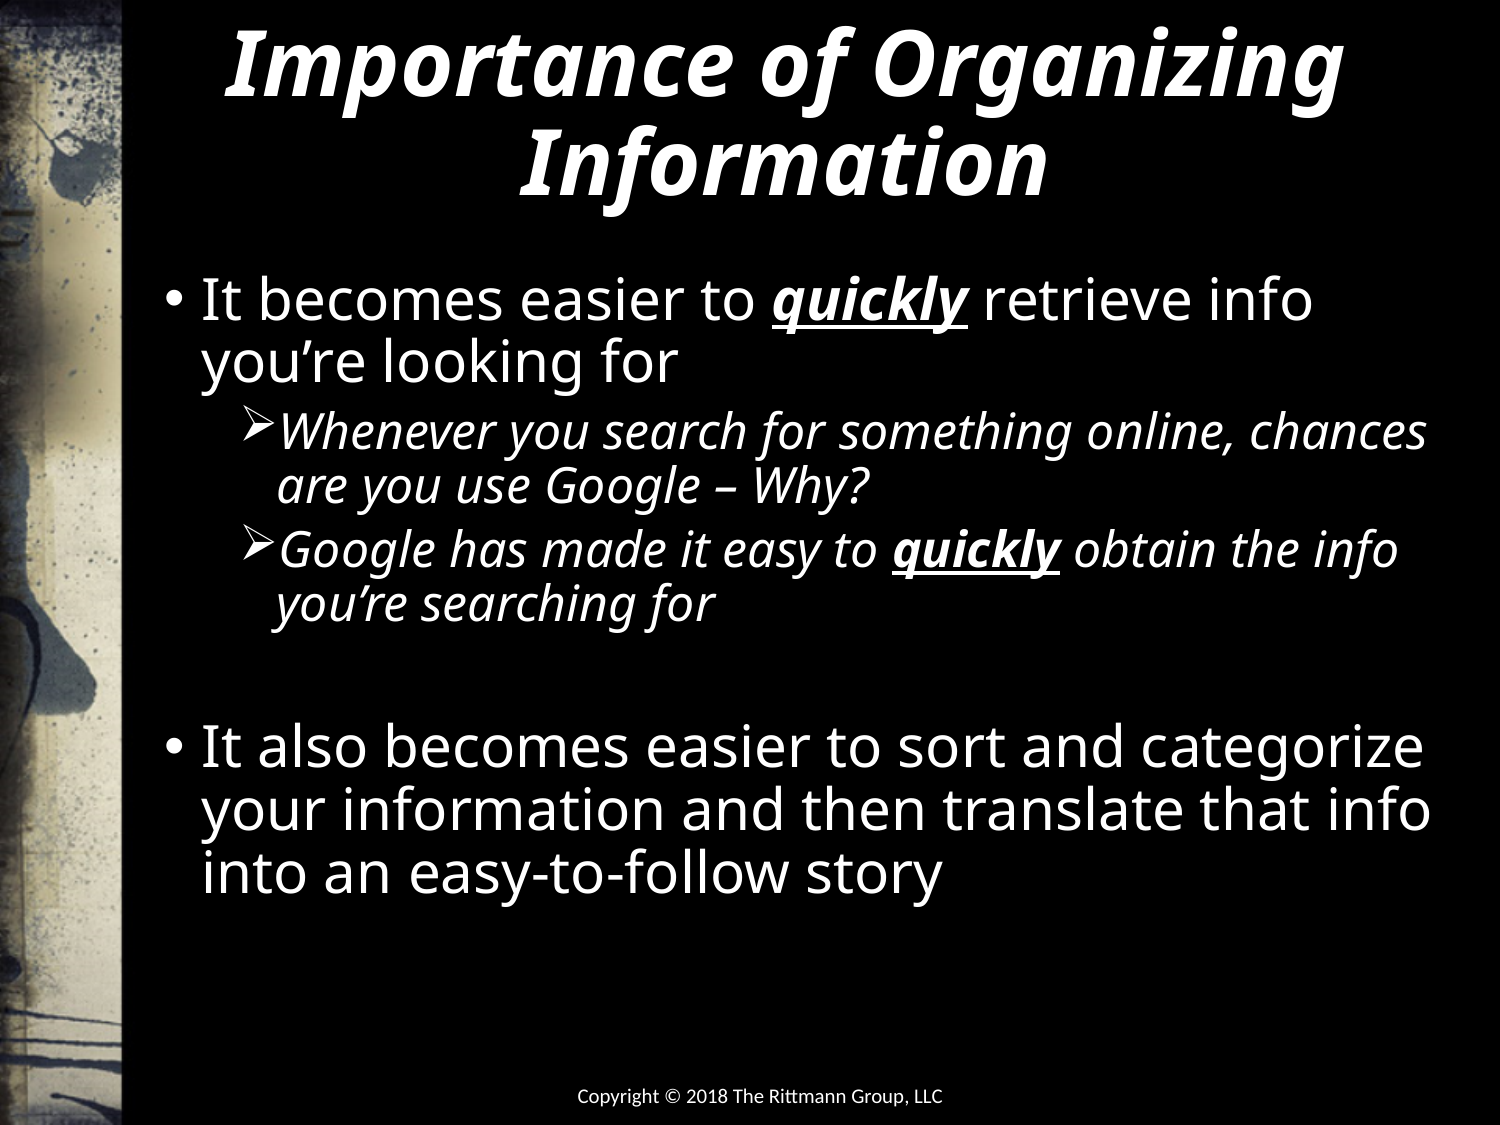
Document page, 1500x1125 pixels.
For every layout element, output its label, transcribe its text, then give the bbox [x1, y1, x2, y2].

title Importance of Organizing Information [134, 22, 1441, 211]
footer Copyright © 2018 The Rittmann Group, LLC [509, 1065, 1016, 1125]
picture [0, 0, 1500, 1125]
list It becomes easier to quickly retrieve info you’re looking for Whenever you search for something online, chances are you use Google – Why? Google has made it easy to quickly obtain the info you’re searching for It also becomes easier to sort and categorize your information and then translate that info into an easy-to-follow story [149, 262, 1456, 934]
